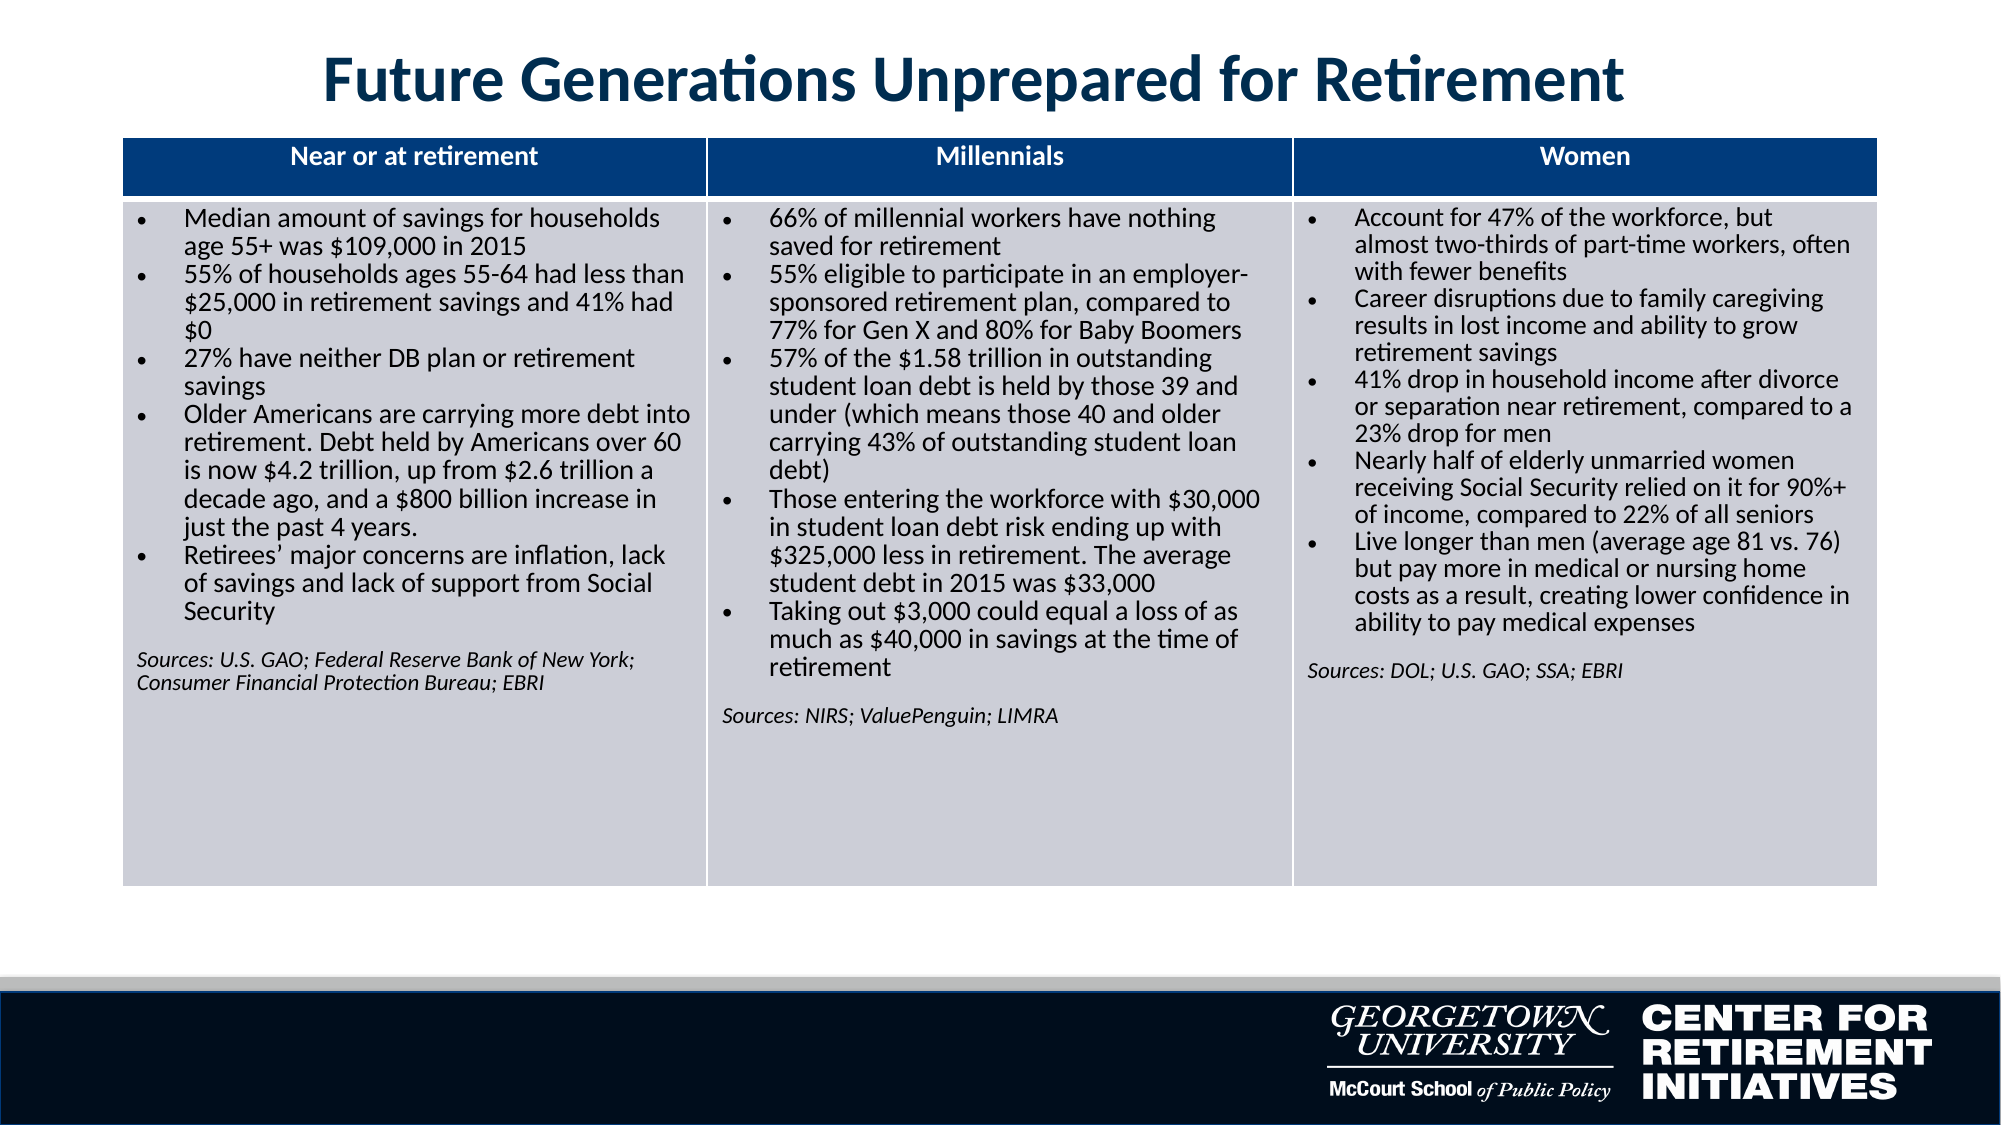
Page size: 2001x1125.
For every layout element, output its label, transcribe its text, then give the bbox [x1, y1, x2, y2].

table_cell 66% of millennial workers have nothing saved for retirement 55% eligible to participate in an employer-sponsored retirement plan, compared to 77% for Gen X and 80% for Baby Boomers 57% of the $1.58 trillion in outstanding student loan debt is held by those 39 and under (which means those 40 and older carrying 43% of outstanding student loan debt) Those entering the workforce with $30,000 in student loan debt risk ending up with $325,000 less in retirement. The average student debt in 2015 was $33,000 Taking out $3,000 could equal a loss of as much as $40,000 in savings at the time of retirement Sources: NIRS; ValuePenguin; LIMRA [708, 202, 1292, 886]
picture [1327, 1004, 1932, 1102]
table_header Millennials [708, 138, 1292, 196]
table_cell Account for 47% of the workforce, but almost two-thirds of part-time workers, often with fewer benefits Career disruptions due to family caregiving results in lost income and ability to grow retirement savings 41% drop in household income after divorce or separation near retirement, compared to a 23% drop for men Nearly half of elderly unmarried women receiving Social Security relied on it for 90%+ of income, compared to 22% of all seniors Live longer than men (average age 81 vs. 76) but pay more in medical or nursing home costs as a result, creating lower confidence in ability to pay medical expenses Sources: DOL; U.S. GAO; SSA; EBRI [1294, 202, 1877, 886]
table_cell Median amount of savings for households age 55+ was $109,000 in 2015 55% of households ages 55-64 had less than $25,000 in retirement savings and 41% had $0 27% have neither DB plan or retirement savings Older Americans are carrying more debt into retirement. Debt held by Americans over 60 is now $4.2 trillion, up from $2.6 trillion a decade ago, and a $800 billion increase in just the past 4 years. Retirees’ major concerns are inflation, lack of savings and lack of support from Social Security Sources: U.S. GAO; Federal Reserve Bank of New York; Consumer Financial Protection Bureau; EBRI [123, 202, 706, 886]
title Future Generations Unprepared for Retirement [214, 27, 1736, 136]
text_box [0, 991, 2000, 1125]
table_header Women [1294, 138, 1877, 196]
table_header Near or at retirement [123, 138, 706, 196]
